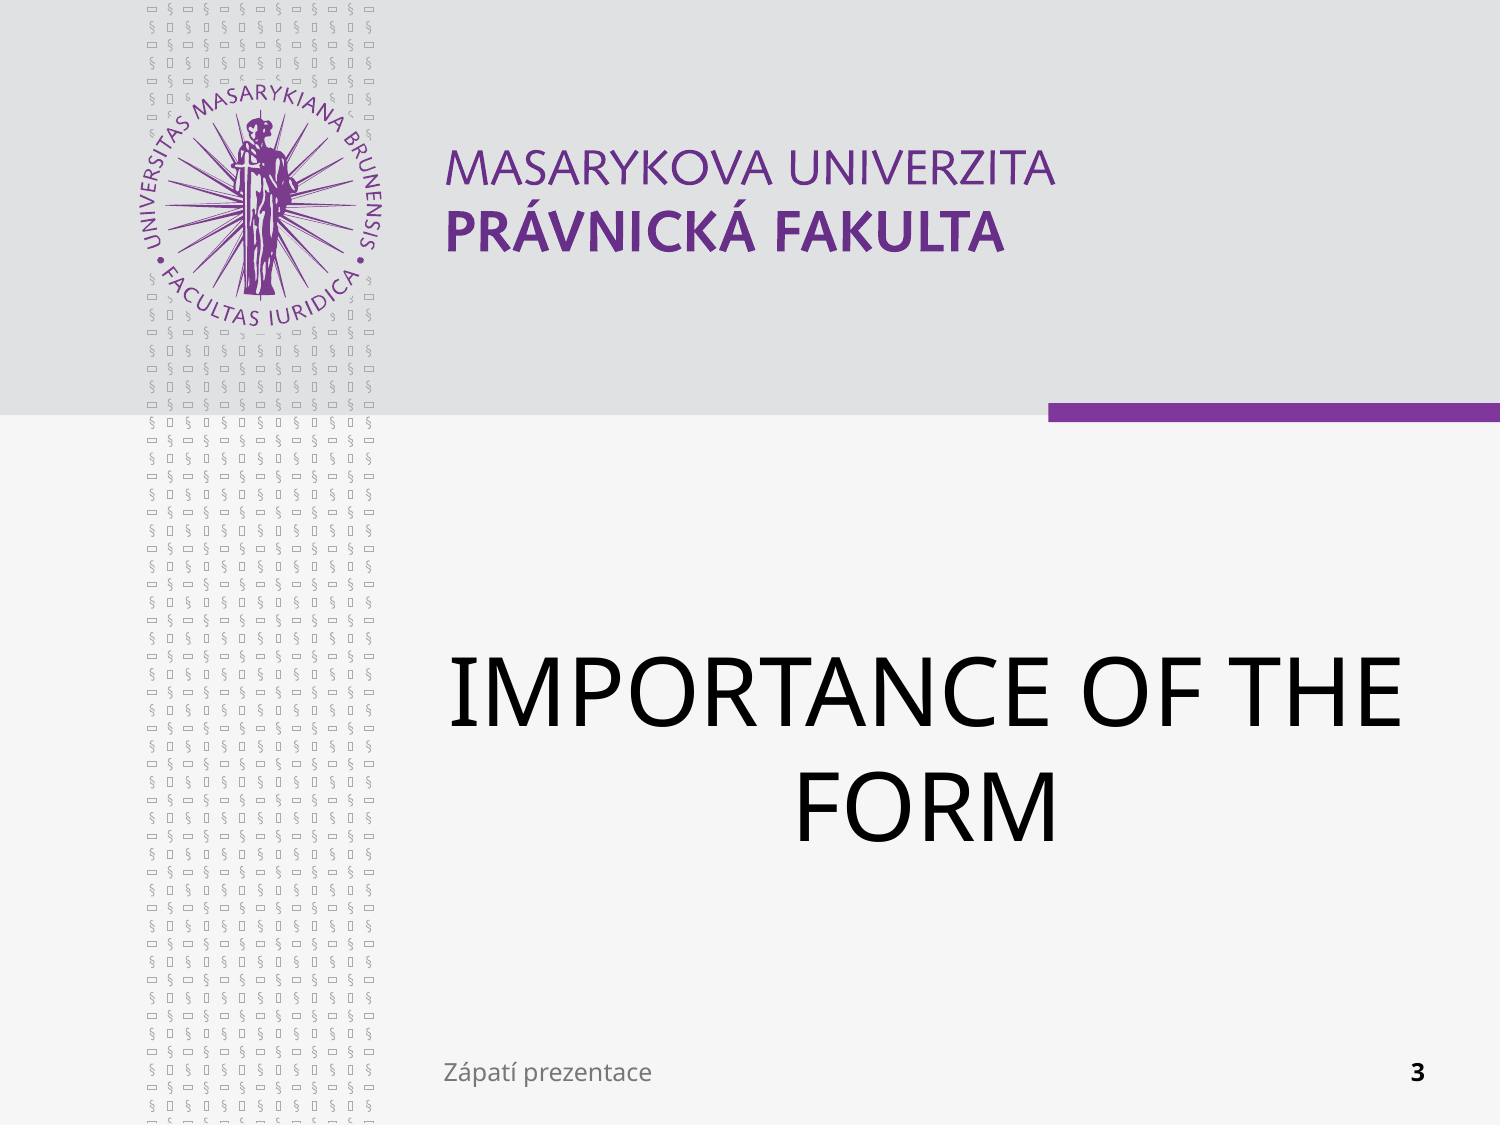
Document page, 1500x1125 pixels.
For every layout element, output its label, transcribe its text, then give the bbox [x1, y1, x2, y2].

title IMPORTANCE OF THE FORM [431, 515, 1423, 1024]
slide_number 3 [1316, 1056, 1425, 1103]
footer Zápatí prezentace [443, 1056, 1258, 1103]
